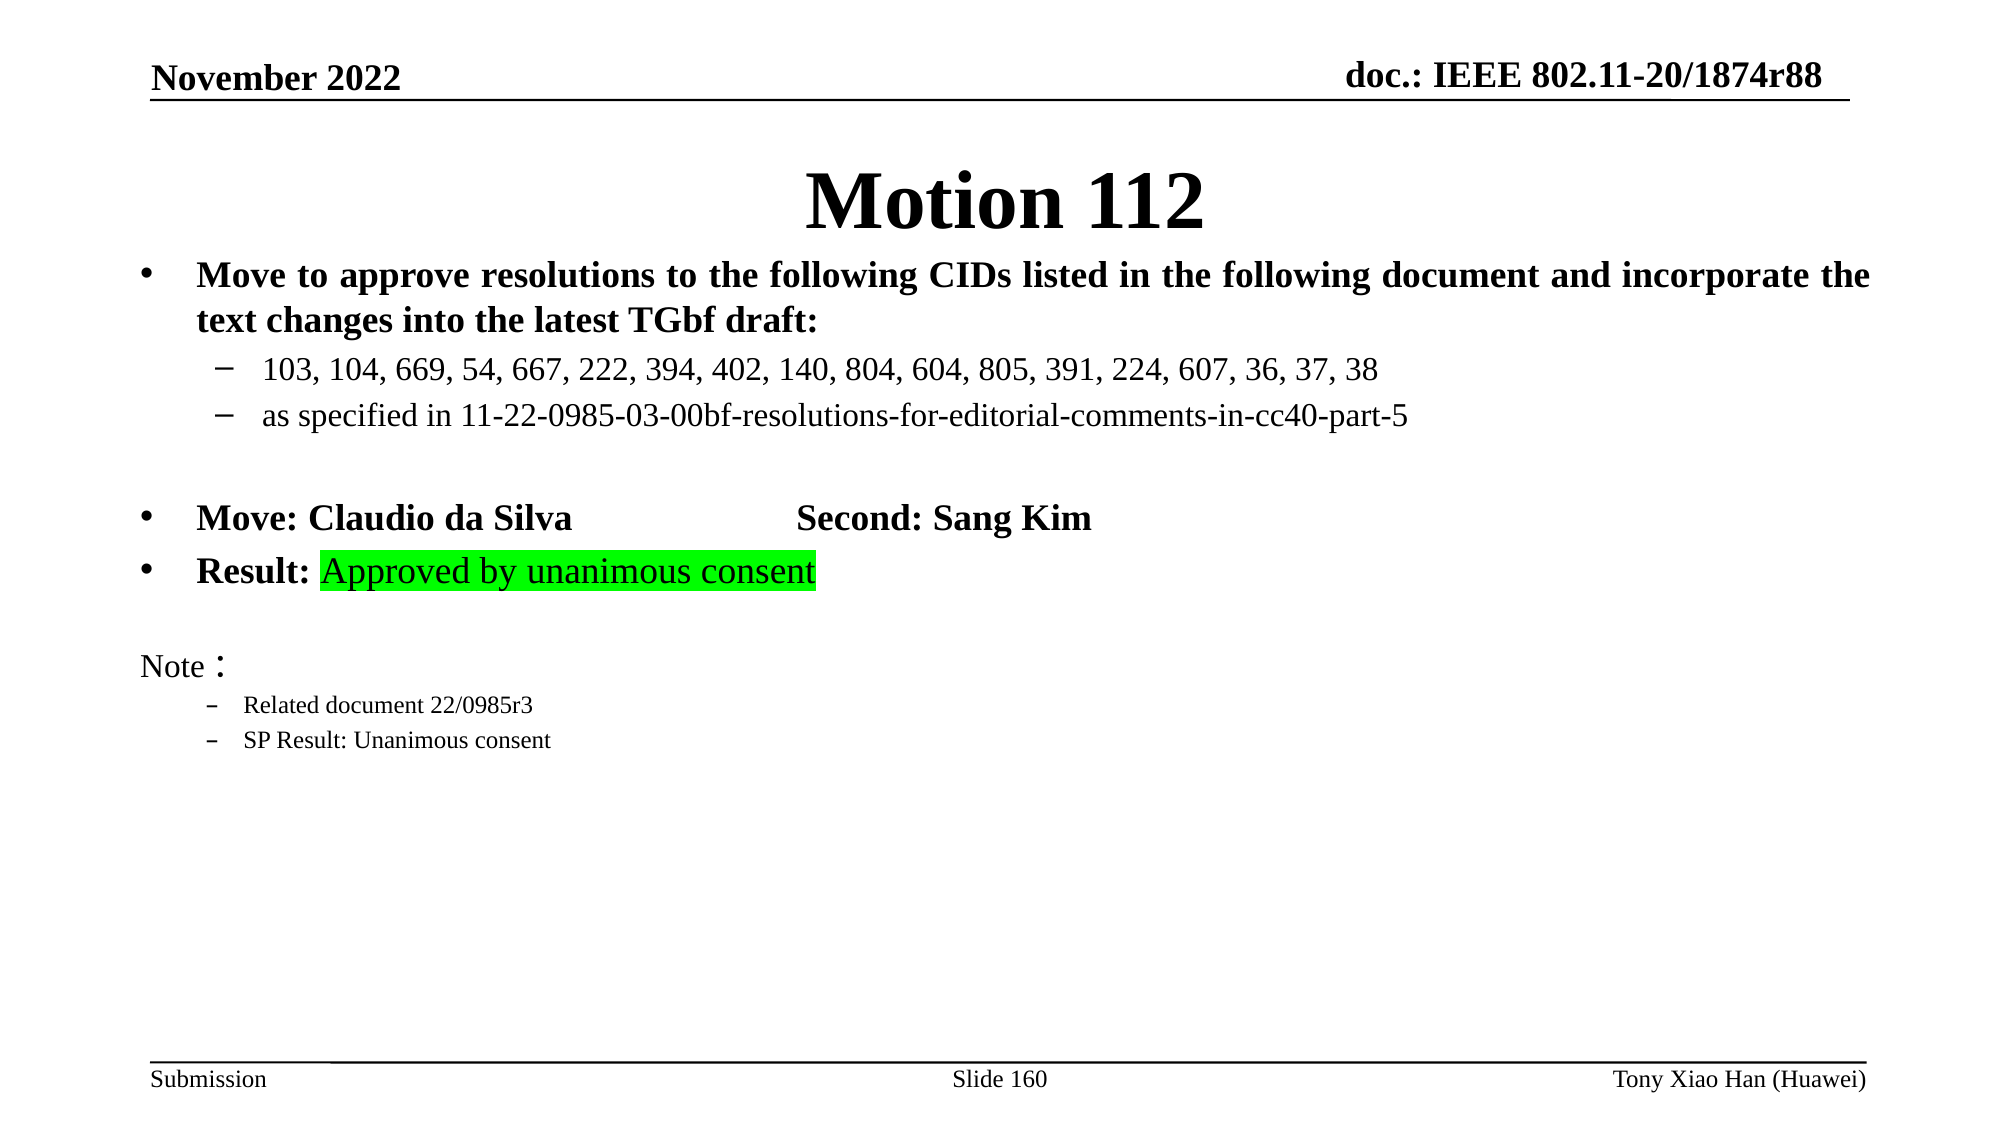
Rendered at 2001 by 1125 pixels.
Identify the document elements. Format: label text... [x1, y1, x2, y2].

text_box Motion 112 [368, 137, 1644, 212]
text_box Move to approve resolutions to the following CIDs listed in the following document and incorporate the text changes into the latest TGbf draft: 103, 104, 669, 54, 667, 222, 394, 402, 140, 804, 604, 805, 391, 224, 607, 36, 37, 38 as specified in 11-22-0985-03-00bf-resolutions-for-editorial-comments-in-cc40-part-5 Move: Claudio da Silva Second: Sang Kim Result: Approved by unanimous consent Note： Related document 22/0985r3 SP Result: Unanimous consent [125, 212, 1888, 900]
